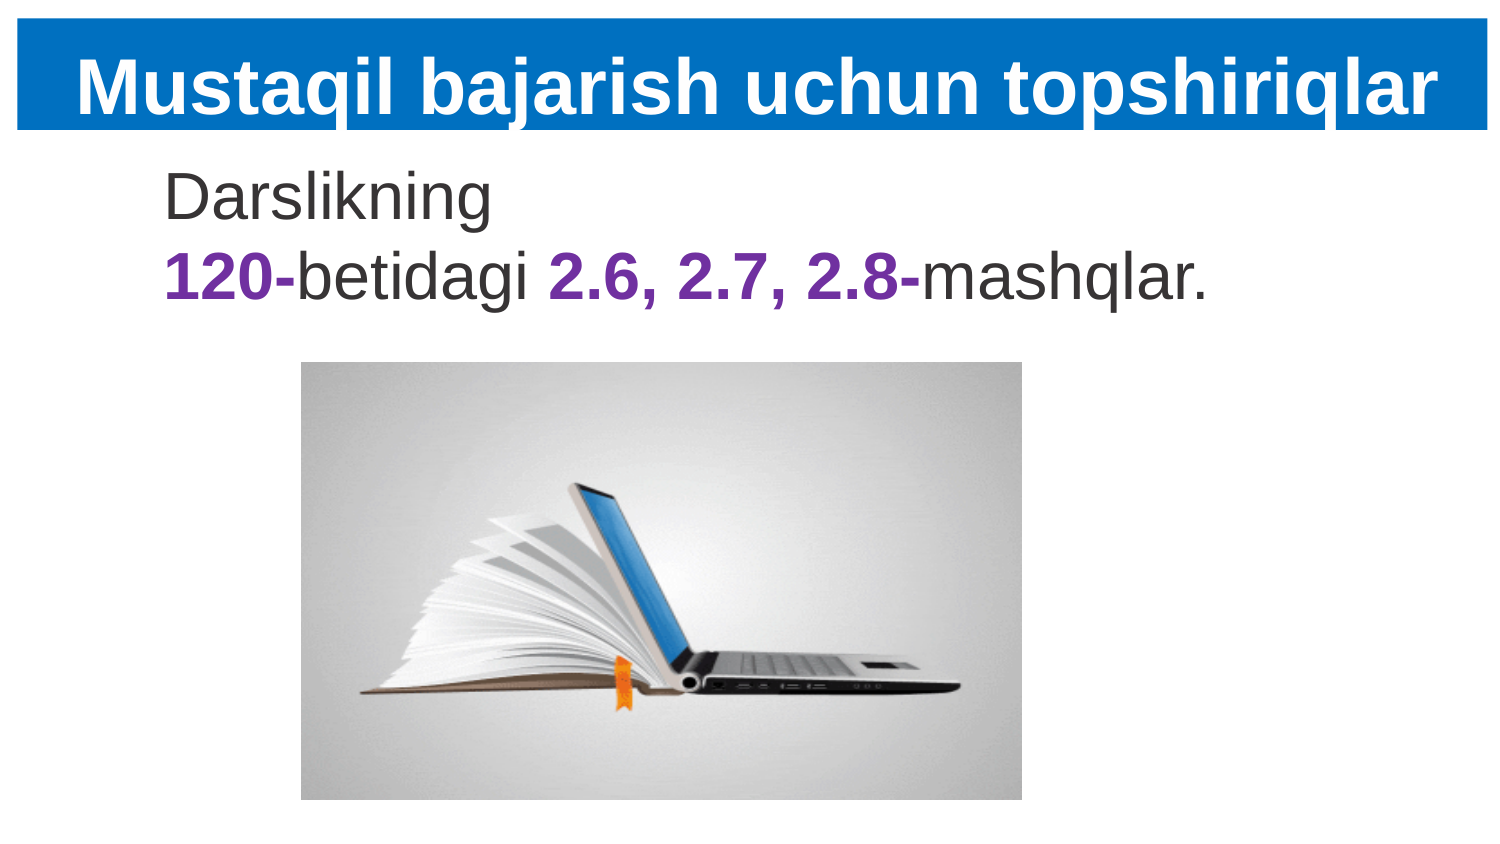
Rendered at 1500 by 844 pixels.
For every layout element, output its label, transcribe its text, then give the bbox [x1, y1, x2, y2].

list Darslikning 120-betidagi 2.6, 2.7, 2.8-mashqlar. [150, 146, 1425, 322]
text_box Mustaqil bajarish uchun topshiriqlar [56, 31, 1460, 131]
picture [300, 362, 1022, 801]
text_box [17, 18, 1488, 130]
